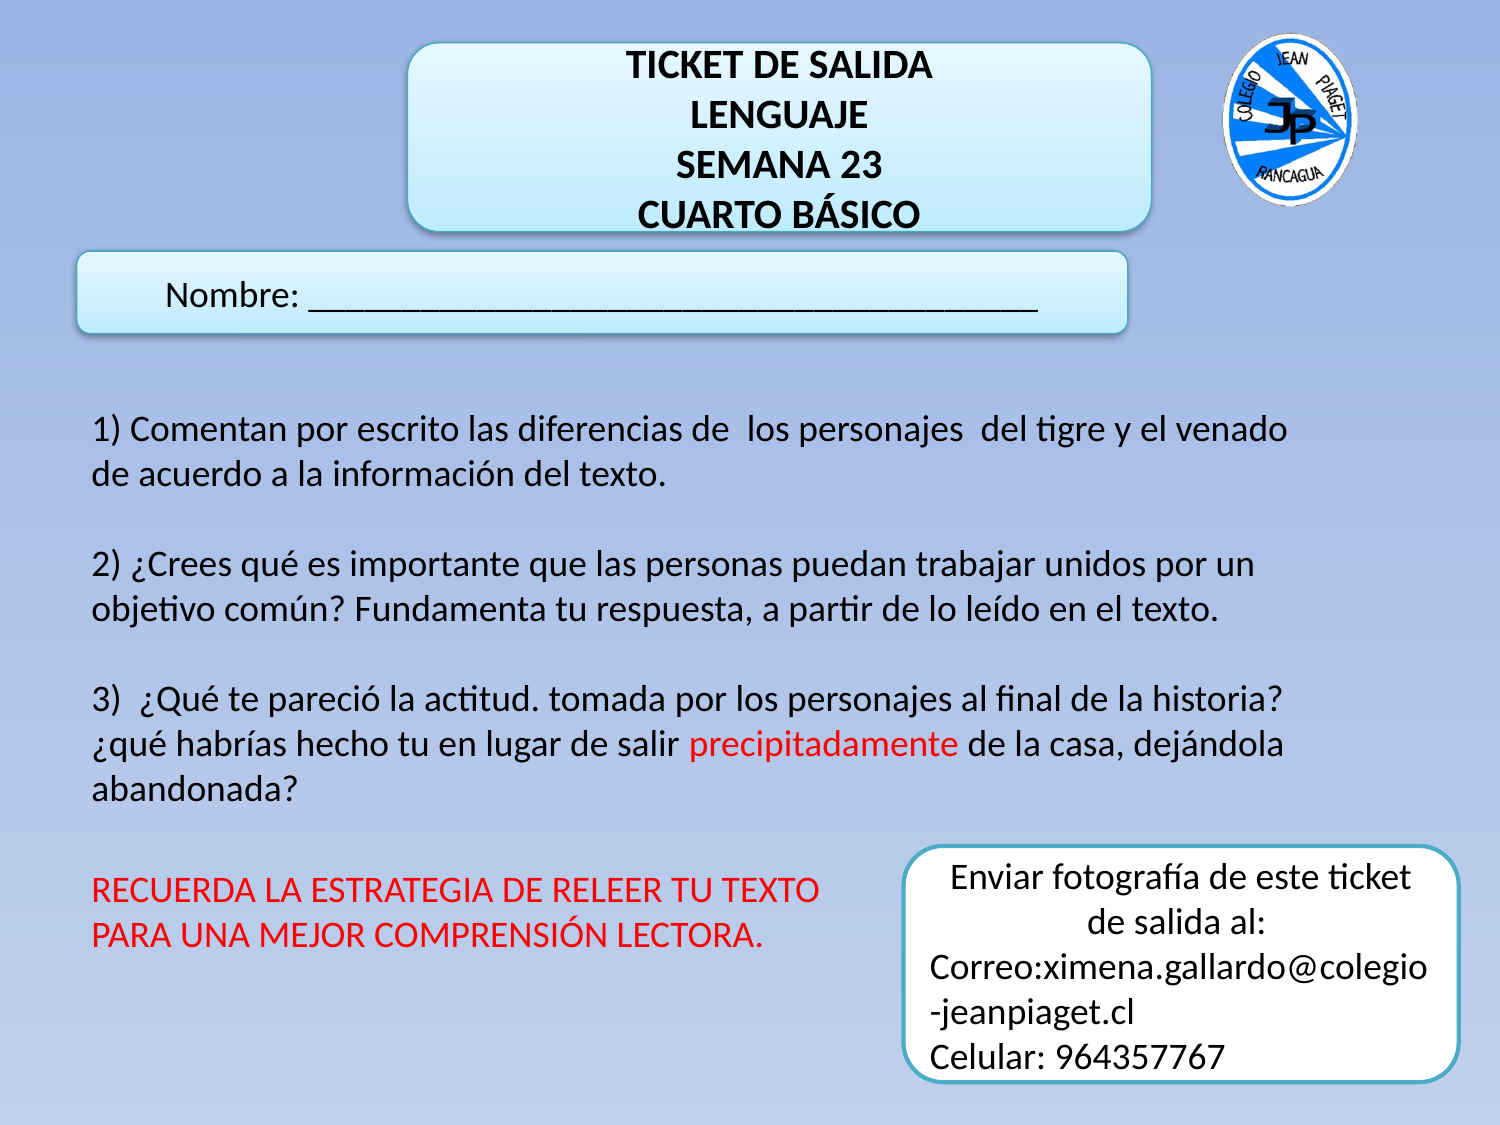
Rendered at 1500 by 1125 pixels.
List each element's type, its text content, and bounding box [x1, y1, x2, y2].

text_box TICKET DE SALIDA LENGUAJE SEMANA 23 CUARTO BÁSICO [406, 41, 1153, 233]
text_box RECUERDA LA ESTRATEGIA DE RELEER TU TEXTO PARA UNA MEJOR COMPRENSIÓN LECTORA. [76, 857, 904, 963]
text_box Enviar fotografía de este ticket de salida al: Correo:ximena.gallardo@colegio-jeanpiaget.cl Celular: 964357767 [901, 843, 1461, 1085]
text_box Nombre: _______________________________________ [75, 250, 1129, 335]
picture [1189, 30, 1397, 209]
text_box 1) Comentan por escrito las diferencias de los personajes del tigre y el venado de acuerdo a la información del texto. 2) ¿Crees qué es importante que las personas puedan trabajar unidos por un objetivo común? Fundamenta tu respuesta, a partir de lo leído en el texto. 3) ¿Qué te pareció la actitud. tomada por los personajes al final de la historia? ¿qué habrías hecho tu en lugar de salir precipitadamente de la casa, dejándola abandonada? [76, 397, 1341, 817]
